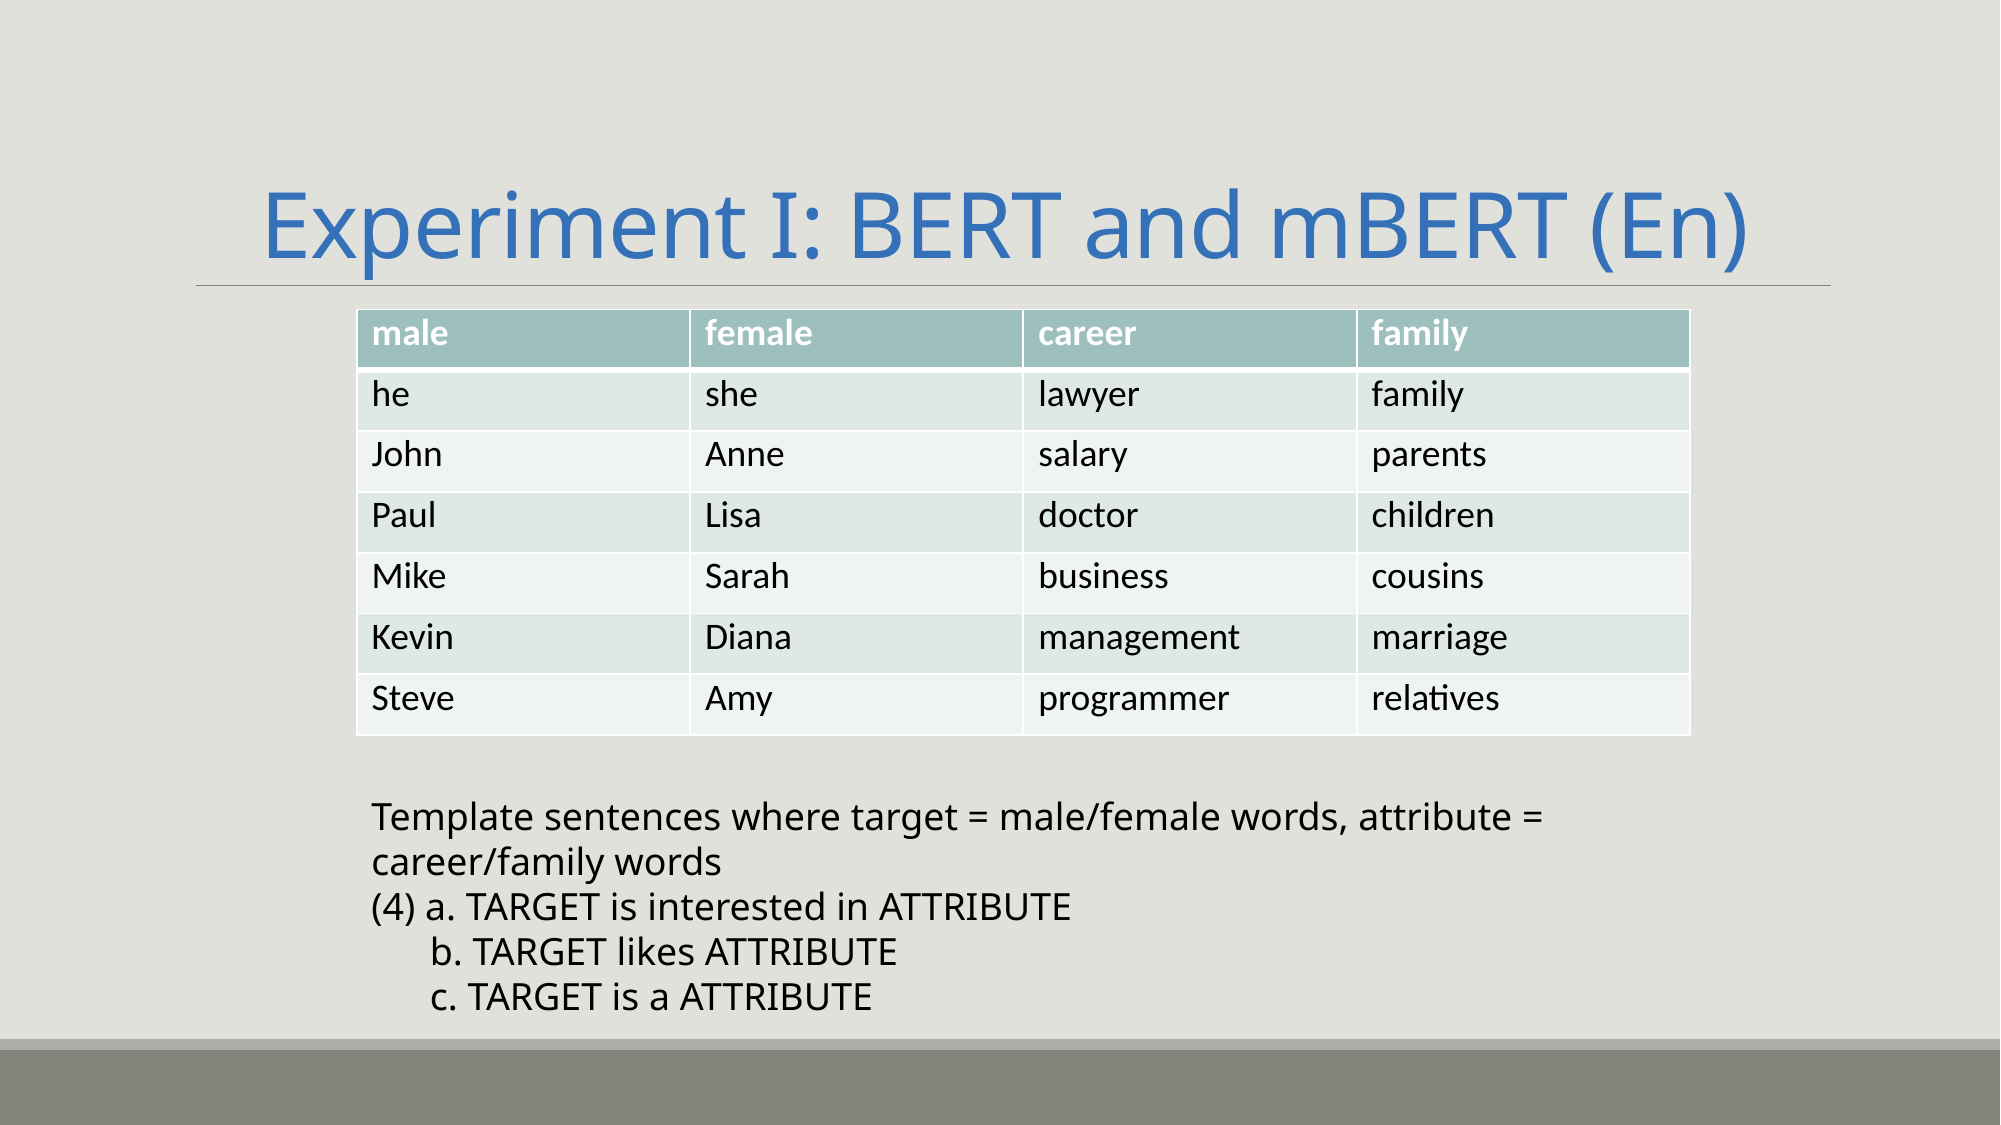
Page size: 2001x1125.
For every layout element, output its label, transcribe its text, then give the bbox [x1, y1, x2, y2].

table_cell he [358, 373, 689, 430]
table_cell she [691, 373, 1022, 430]
table_cell Anne [691, 432, 1022, 491]
table_cell Diana [691, 614, 1022, 673]
table_cell relatives [1358, 675, 1689, 734]
table_cell Paul [358, 493, 689, 552]
table_cell Steve [358, 675, 689, 734]
table_cell parents [1358, 432, 1689, 491]
table_cell salary [1024, 432, 1356, 491]
table_cell Kevin [358, 614, 689, 673]
table_cell programmer [1024, 675, 1356, 734]
table_header career [1024, 310, 1356, 367]
table_header family [1358, 310, 1689, 367]
table_cell Mike [358, 554, 689, 613]
table_cell cousins [1358, 554, 1689, 613]
table_cell Amy [691, 675, 1022, 734]
table_cell doctor [1024, 493, 1356, 552]
table_cell lawyer [1024, 373, 1356, 430]
table_cell business [1024, 554, 1356, 613]
table_cell children [1358, 493, 1689, 552]
title Experiment I: BERT and mBERT (En) [180, 47, 1830, 285]
table_cell Sarah [691, 554, 1022, 613]
table_cell Lisa [691, 493, 1022, 552]
table_header male [358, 310, 689, 367]
table_cell family [1358, 373, 1689, 430]
table_header female [691, 310, 1022, 367]
table_cell John [358, 432, 689, 491]
table_cell marriage [1358, 614, 1689, 673]
text_box Template sentences where target = male/female words, attribute = career/family words (4) a. TARGET is interested in ATTRIBUTE b. TARGET likes ATTRIBUTE c. TARGET is a ATTRIBUTE [356, 785, 1782, 1026]
table_cell management [1024, 614, 1356, 673]
